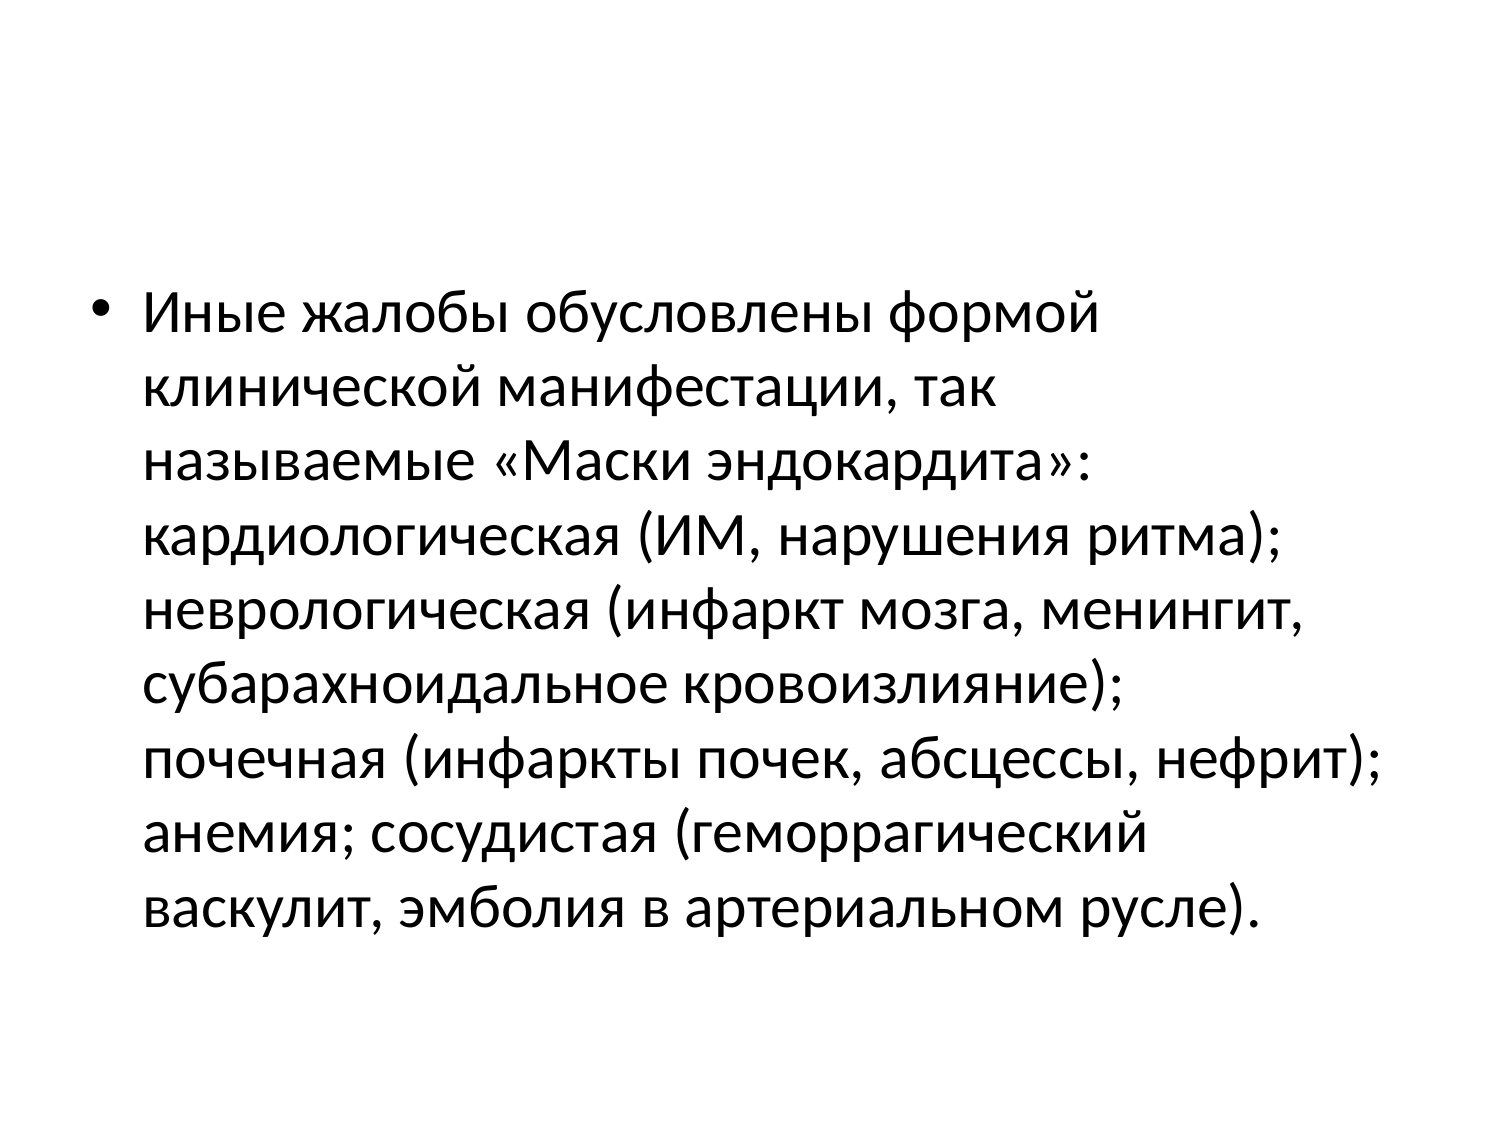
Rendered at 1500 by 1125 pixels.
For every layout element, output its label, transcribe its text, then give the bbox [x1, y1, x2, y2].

list Иные жалобы обусловлены формой клинической манифестации, так называемые «Маски эндокардита»: кардиологическая (ИМ, нарушения ритма); неврологическая (инфаркт мозга, менингит, субарахноидальное кровоизлияние); почечная (инфаркты почек, абсцессы, нефрит); анемия; сосудистая (геморрагический васкулит, эмболия в артериальном русле). [75, 262, 1425, 1005]
